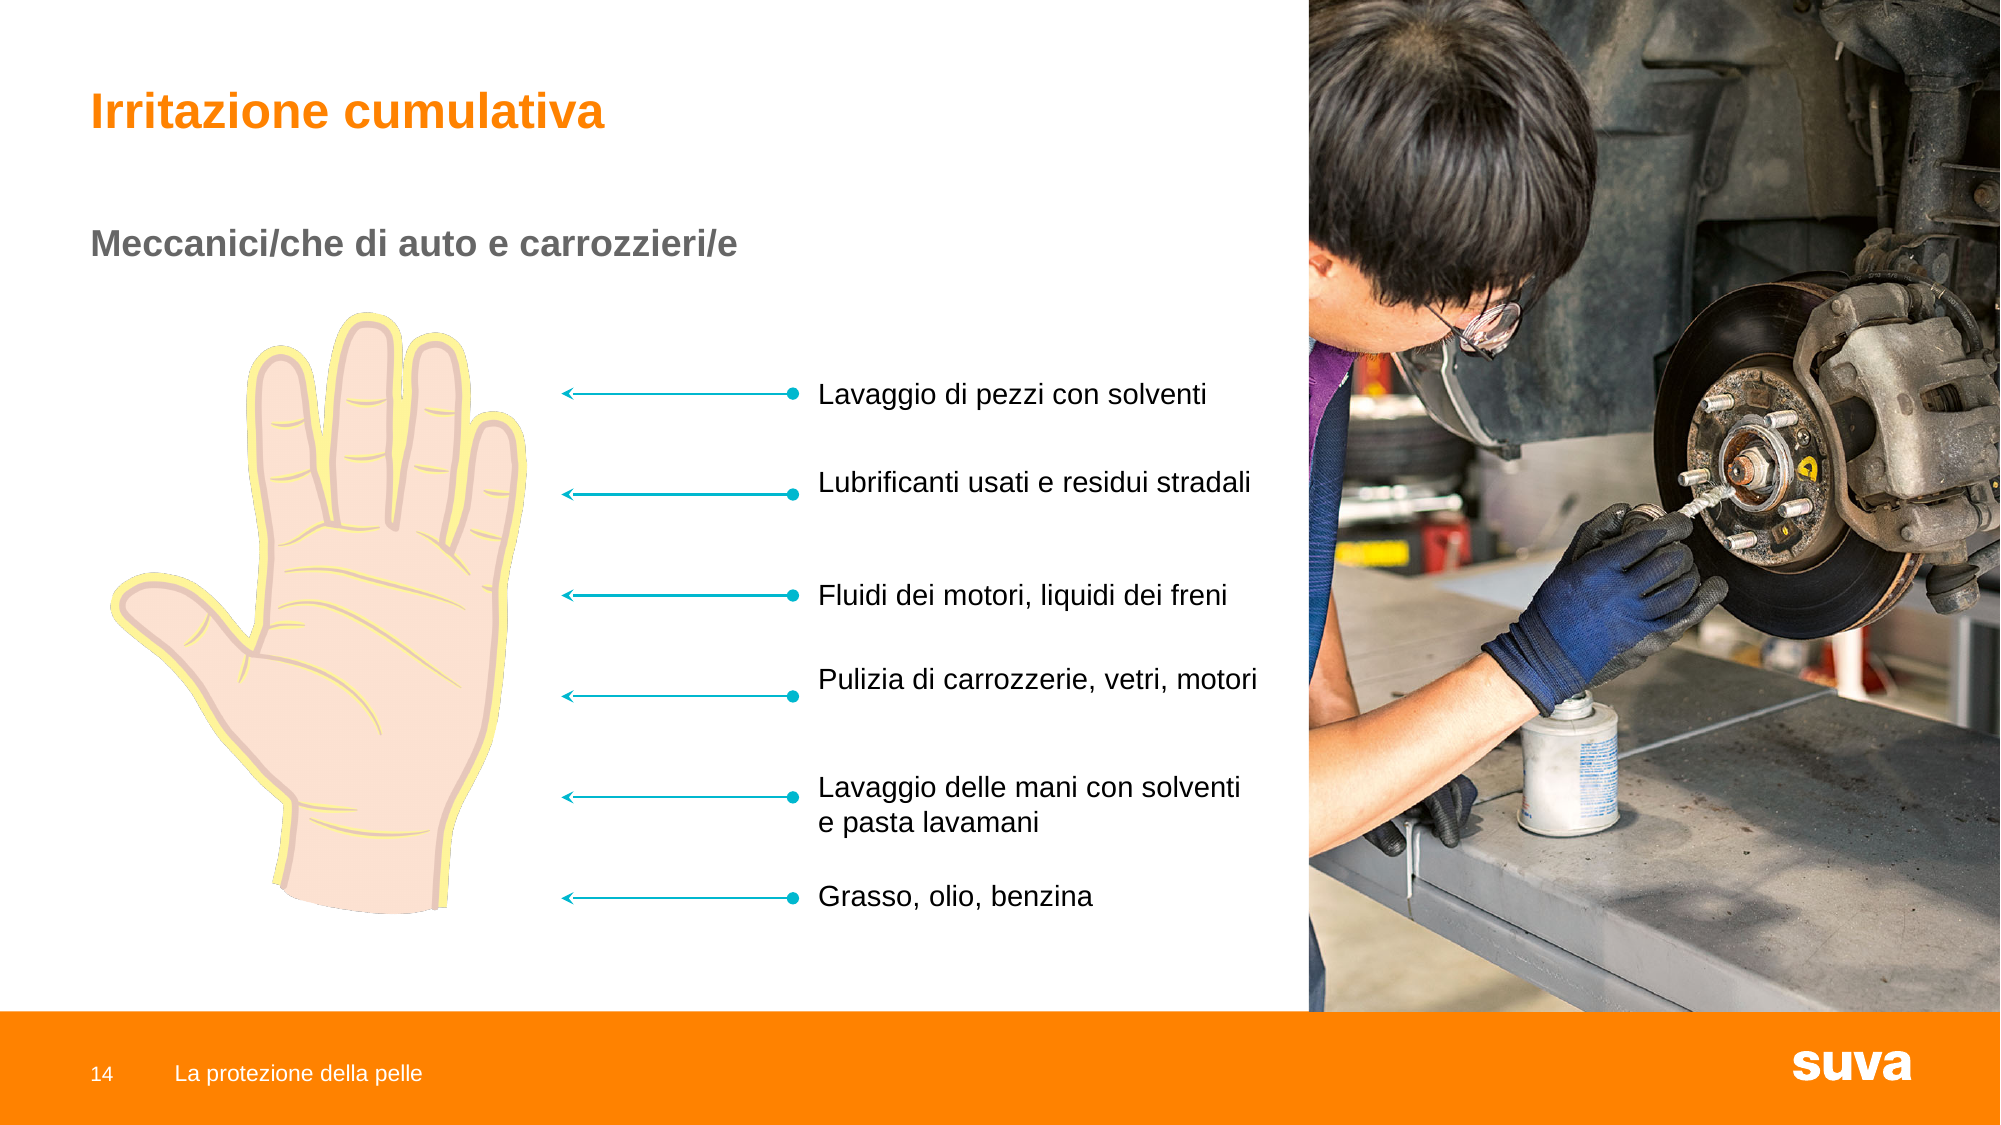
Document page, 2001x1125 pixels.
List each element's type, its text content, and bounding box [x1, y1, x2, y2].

picture [1308, 0, 2000, 1012]
text_box La protezione della pelle [174, 1058, 832, 1094]
slide_number 14 [90, 1057, 174, 1088]
picture [25, 295, 614, 935]
picture [1793, 1051, 1912, 1081]
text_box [561, 375, 1285, 913]
title Irritazione cumulativa [90, 78, 1308, 220]
text_box Meccanici/che di auto e carrozzieri/e [90, 218, 1186, 295]
